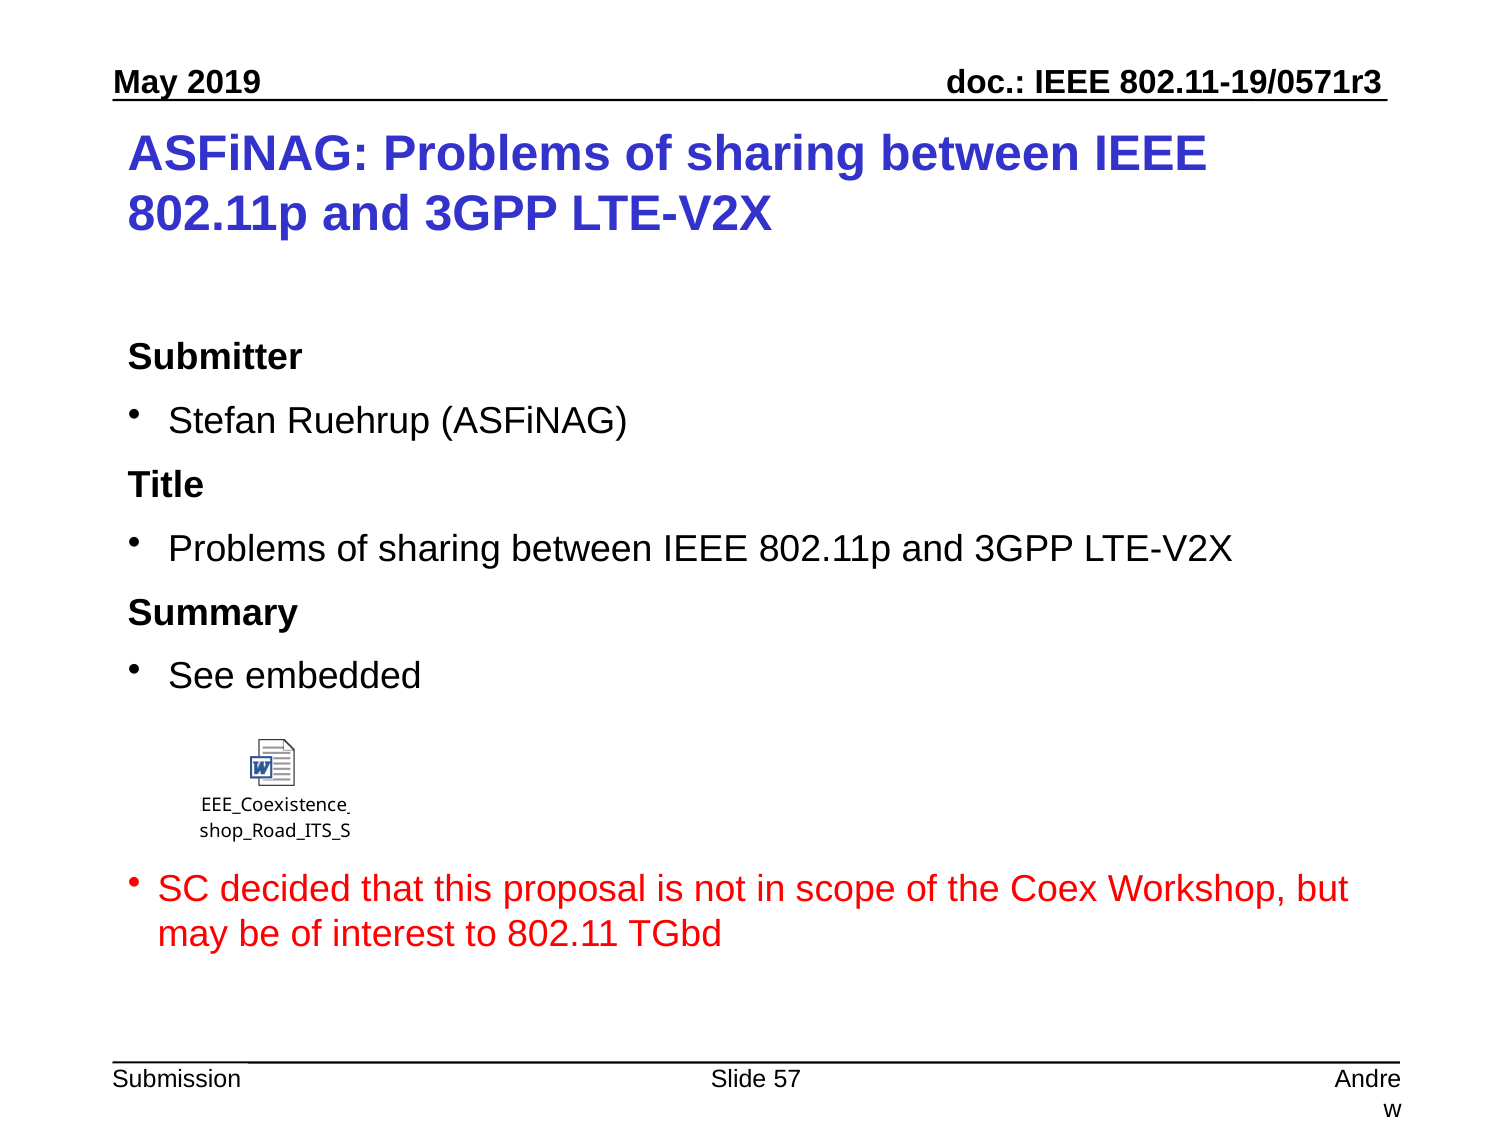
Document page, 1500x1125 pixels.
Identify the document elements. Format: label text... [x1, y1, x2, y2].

list Submitter Stefan Ruehrup (ASFiNAG) Title Problems of sharing between IEEE 802.11p and 3GPP LTE-V2X Summary See embedded SC decided that this proposal is not in scope of the Coex Workshop, but may be of interest to 802.11 TGbd [112, 324, 1388, 1000]
slide_number Slide 57 [709, 1061, 803, 1093]
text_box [199, 737, 351, 870]
title ASFiNAG: Problems of sharing between IEEE 802.11p and 3GPP LTE-V2X [112, 112, 1388, 288]
footer Andrew Myles, Cisco [1320, 1061, 1402, 1093]
